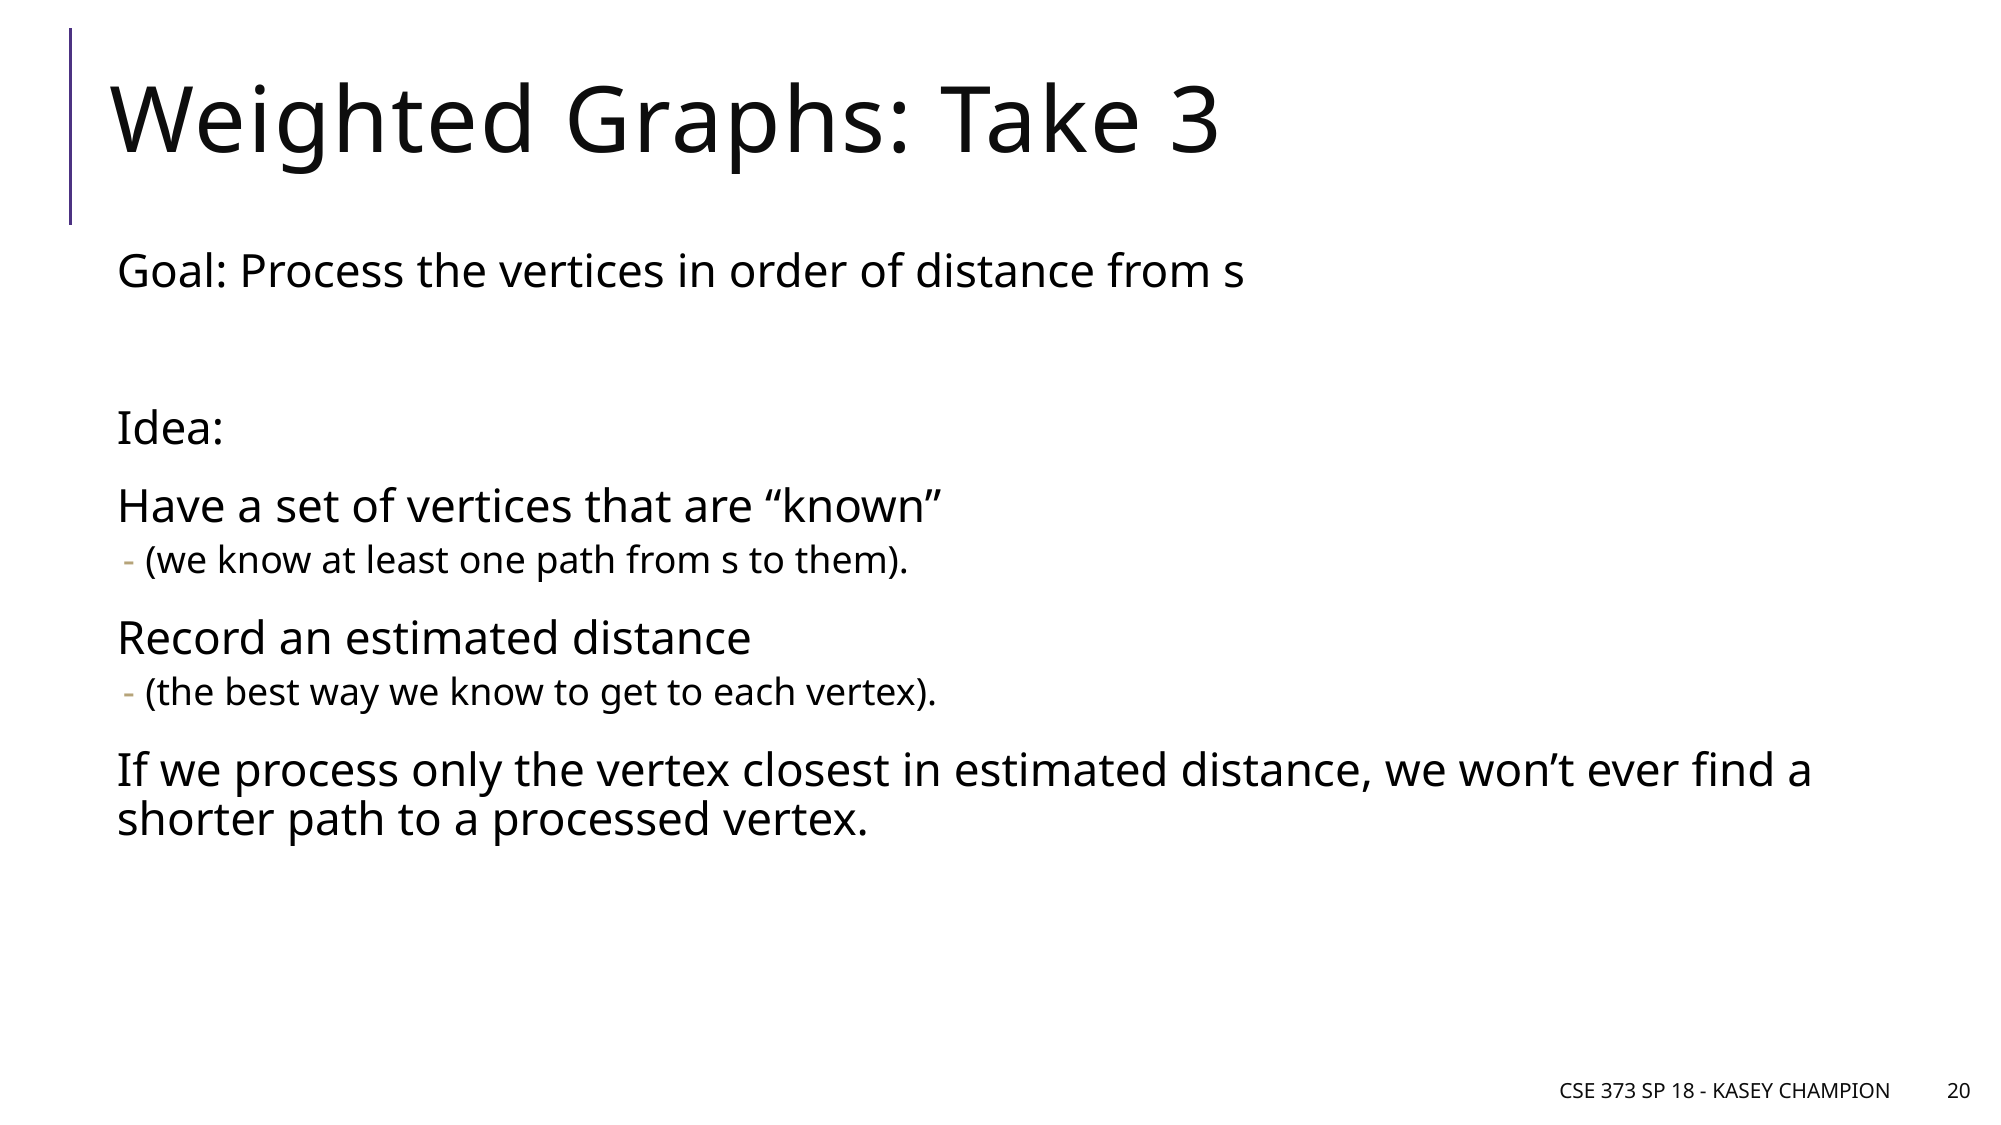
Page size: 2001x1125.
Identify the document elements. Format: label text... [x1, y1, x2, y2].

footer CSE 373 SP 18 - Kasey Champion [937, 1069, 1906, 1115]
slide_number 20 [1916, 1069, 1986, 1115]
title Weighted Graphs: Take 3 [94, 43, 1930, 210]
list Goal: Process the vertices in order of distance from s Idea: Have a set of vertices that are “known” (we know at least one path from s to them). Record an estimated distance (the best way we know to get to each vertex). If we process only the vertex closest in estimated distance, we won’t ever find a shorter path to a processed vertex. [94, 240, 1930, 1035]
